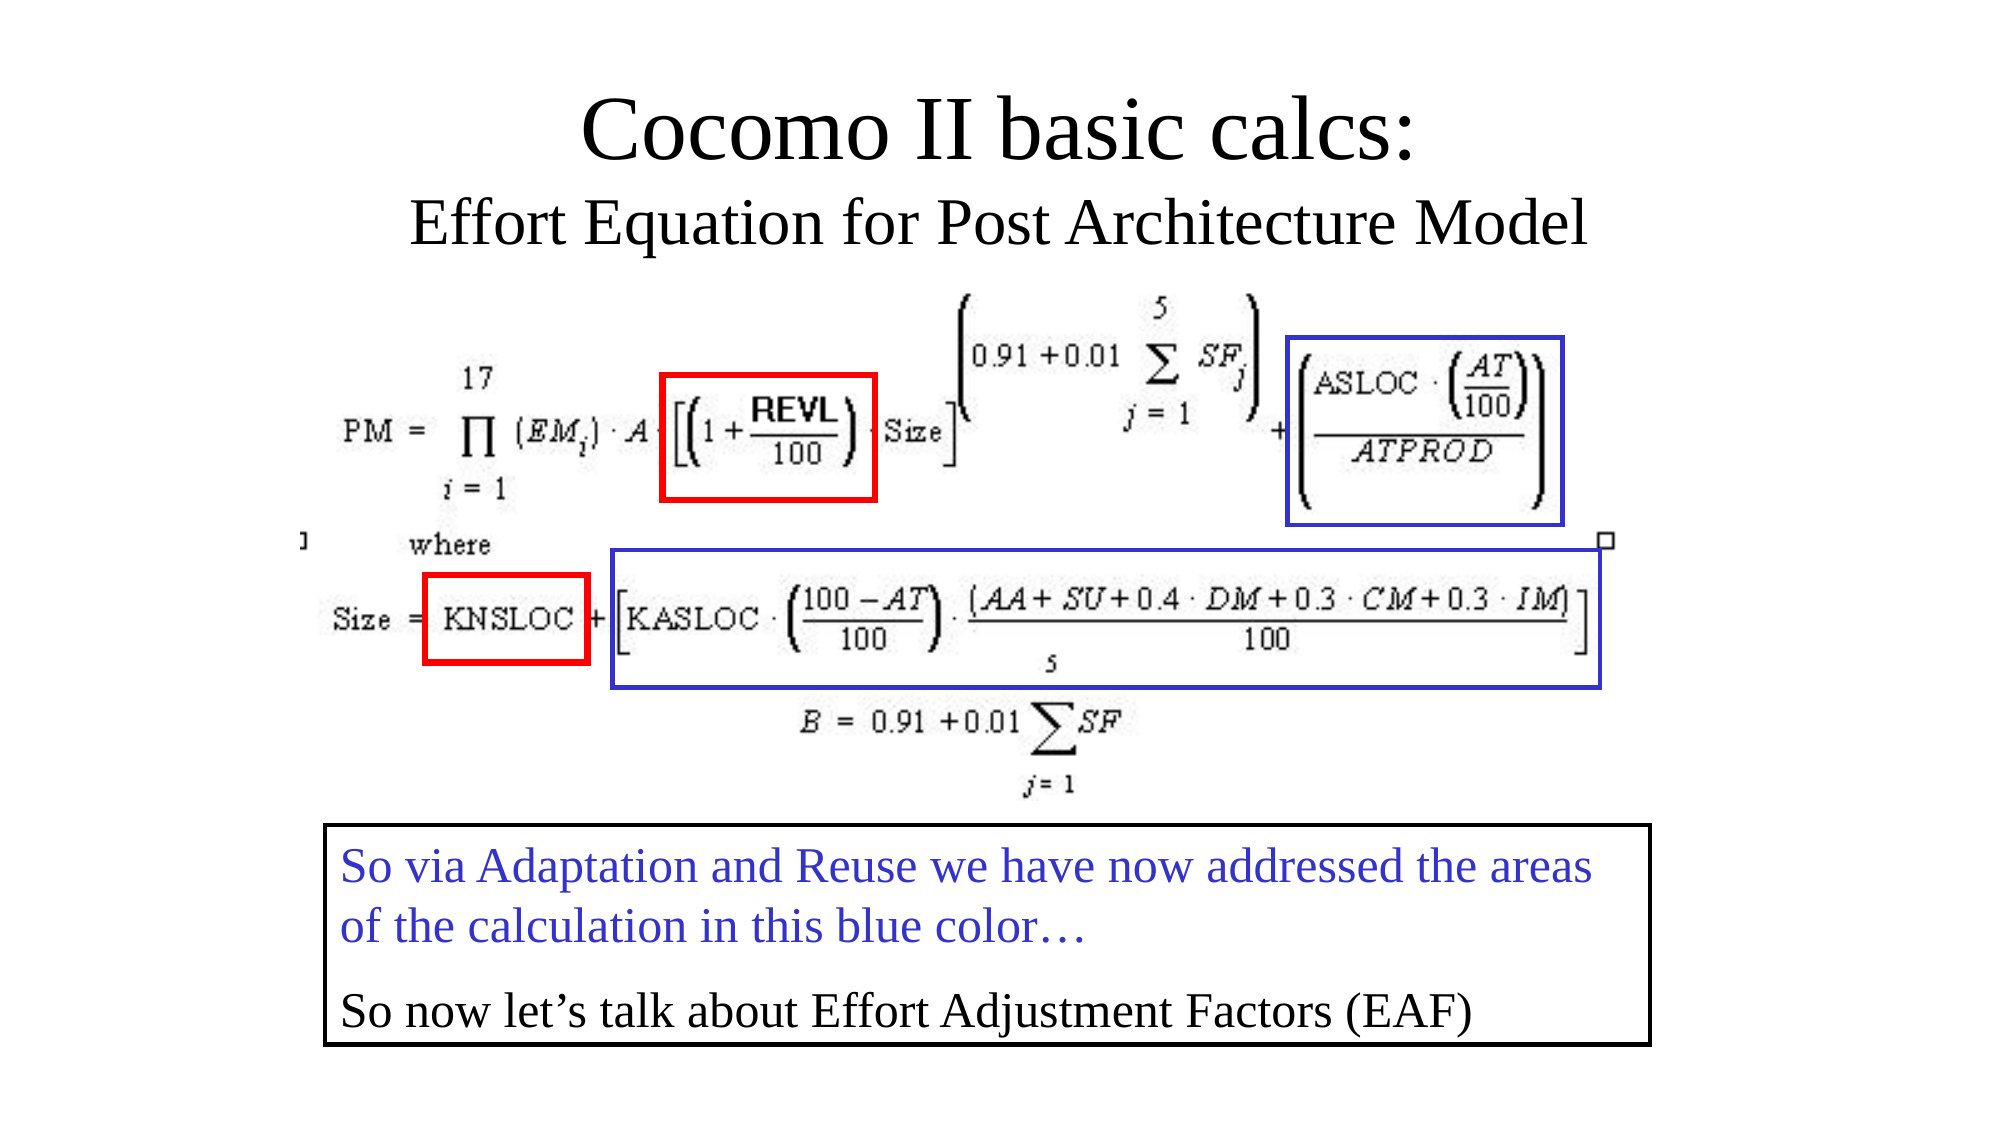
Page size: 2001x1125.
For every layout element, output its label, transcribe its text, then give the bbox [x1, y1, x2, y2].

slide_number 92 [1433, 1025, 1850, 1100]
text_box So via Adaptation and Reuse we have now addressed the areas of the calculation in this blue color… So now let’s talk about Effort Adjustment Factors (EAF) [324, 825, 1650, 1045]
title Cocomo II basic calcs: Effort Equation for Post Architecture Model [362, 112, 1638, 213]
picture [299, 287, 1688, 801]
